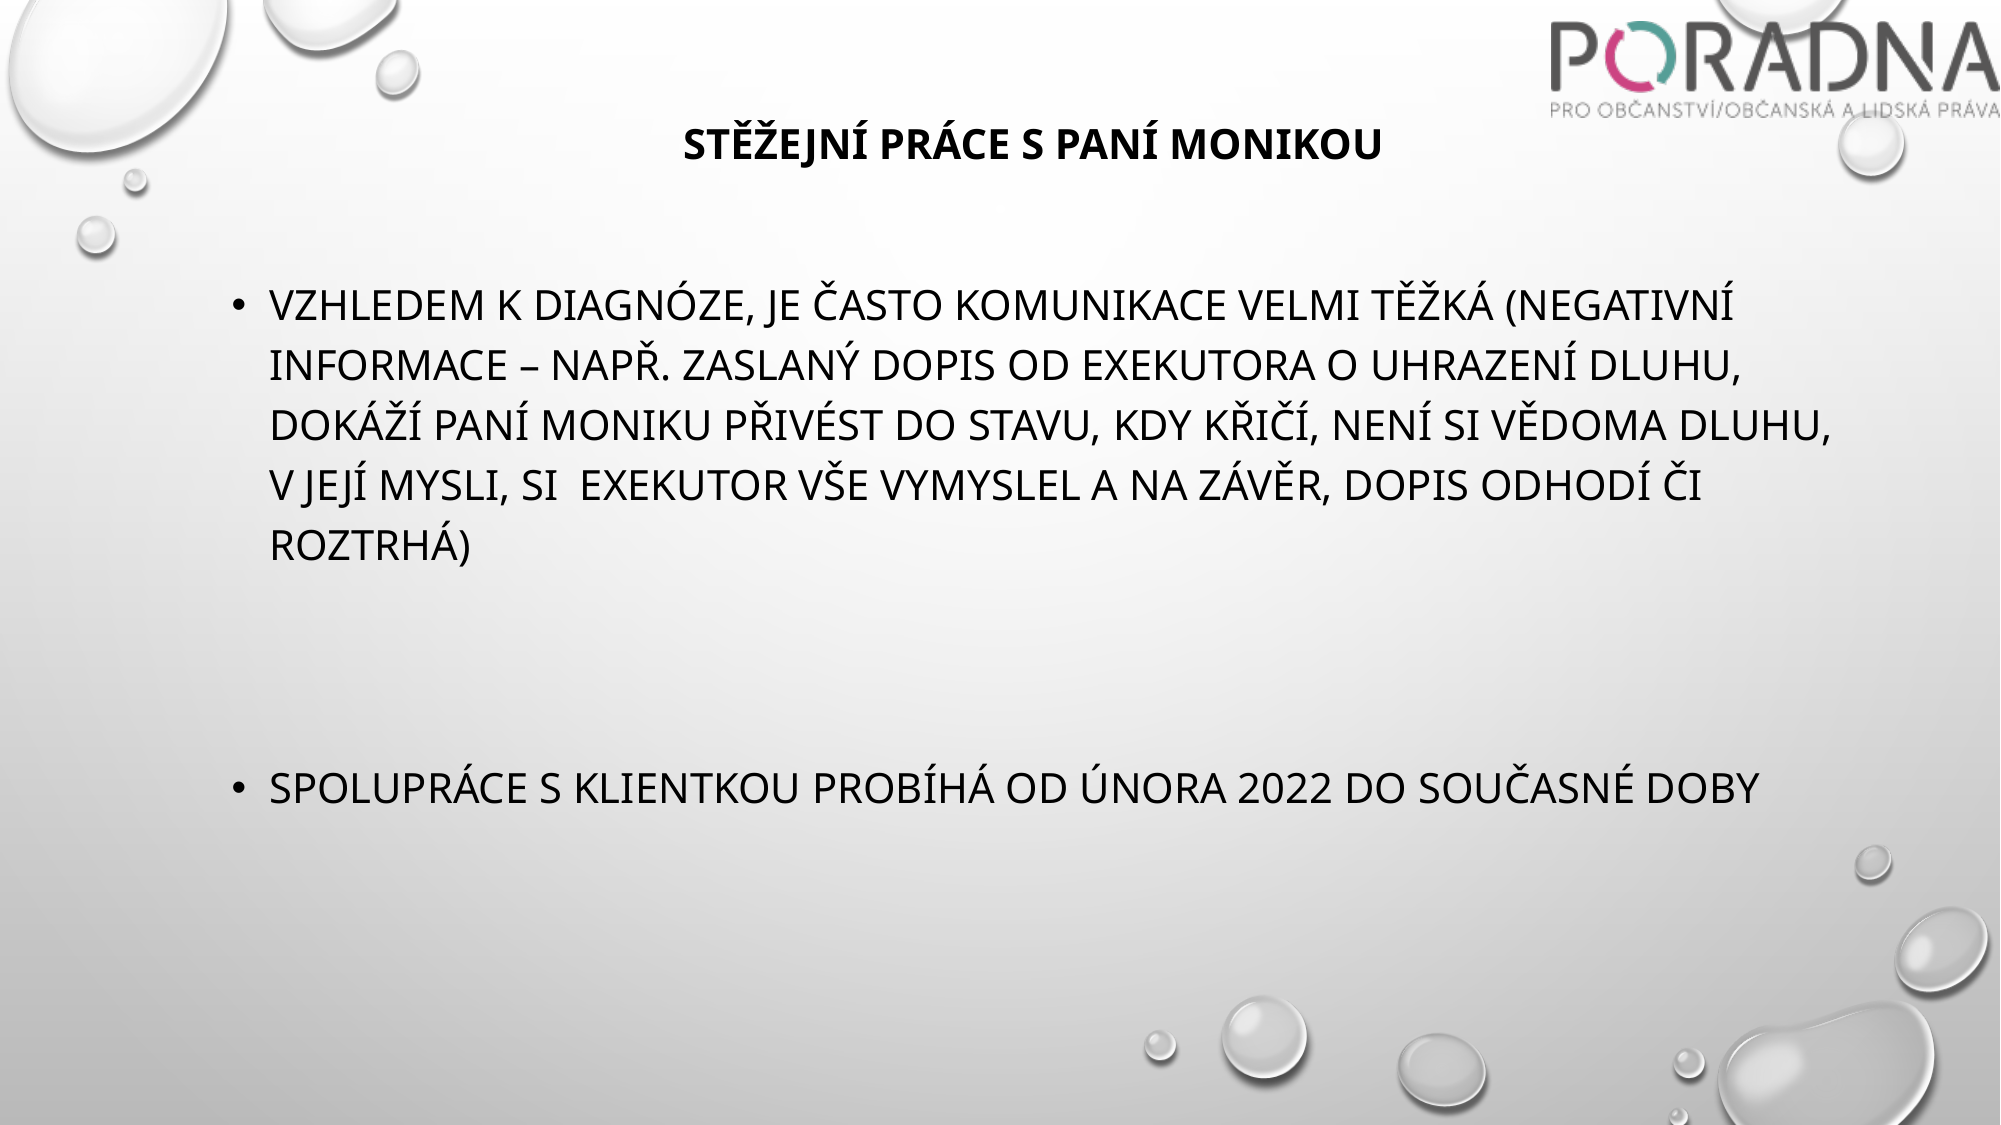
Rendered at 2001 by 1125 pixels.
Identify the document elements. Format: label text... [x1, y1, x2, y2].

list Stěžejní práce s paní monikou Vzhledem k diagnóze, je často komunikace velmi těžká (negativní informace – např. zaslaný dopis od exekutora o uhrazení dluhu, dokáží paní moniku přivést do stavu, kdy křičí, není si vědoma dluhu, v její mysli, si exekutor vše vymyslel a na závěr, dopis odhodí či roztrhá) Spolupráce s klientkou probíhá od února 2022 do současné doby [216, 99, 1851, 997]
picture [0, 0, 2000, 1125]
